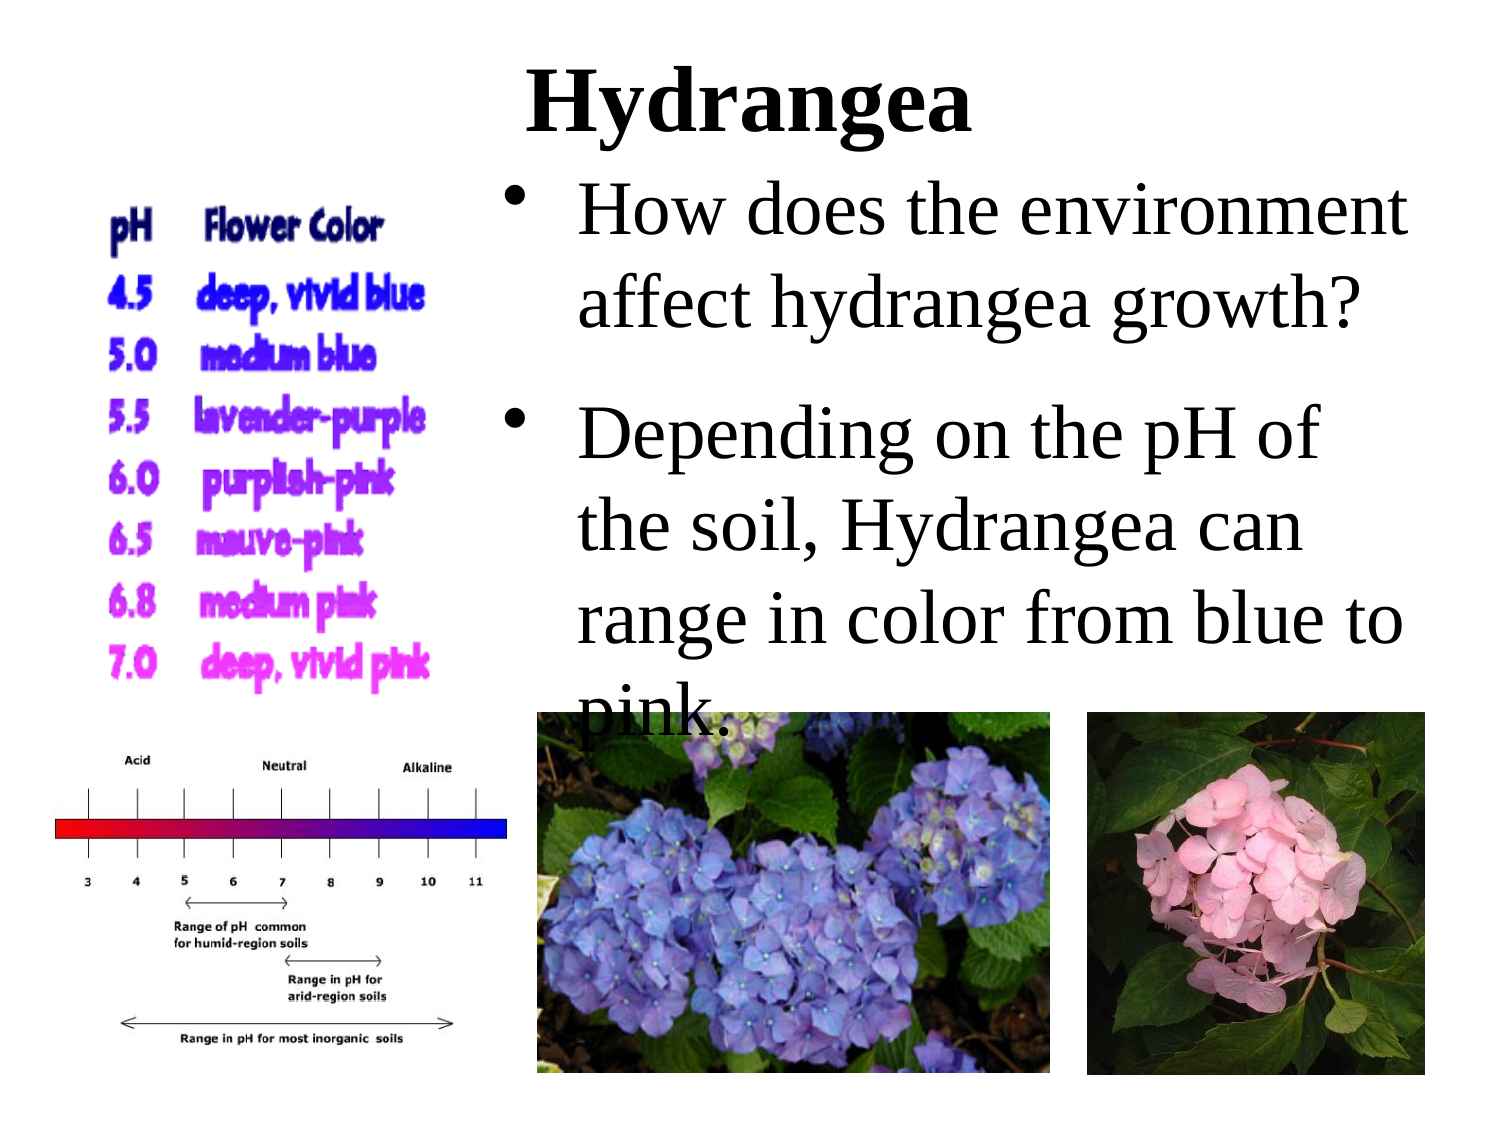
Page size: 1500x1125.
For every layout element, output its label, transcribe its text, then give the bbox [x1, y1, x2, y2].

picture [1087, 712, 1425, 1076]
text_box How does the environment affect hydrangea growth? Depending on the pH of the soil, Hydrangea can range in color from blue to pink. [487, 149, 1450, 759]
picture [74, 199, 457, 713]
picture [37, 737, 526, 1048]
title Hydrangea [112, 0, 1388, 188]
picture [537, 712, 1051, 1073]
